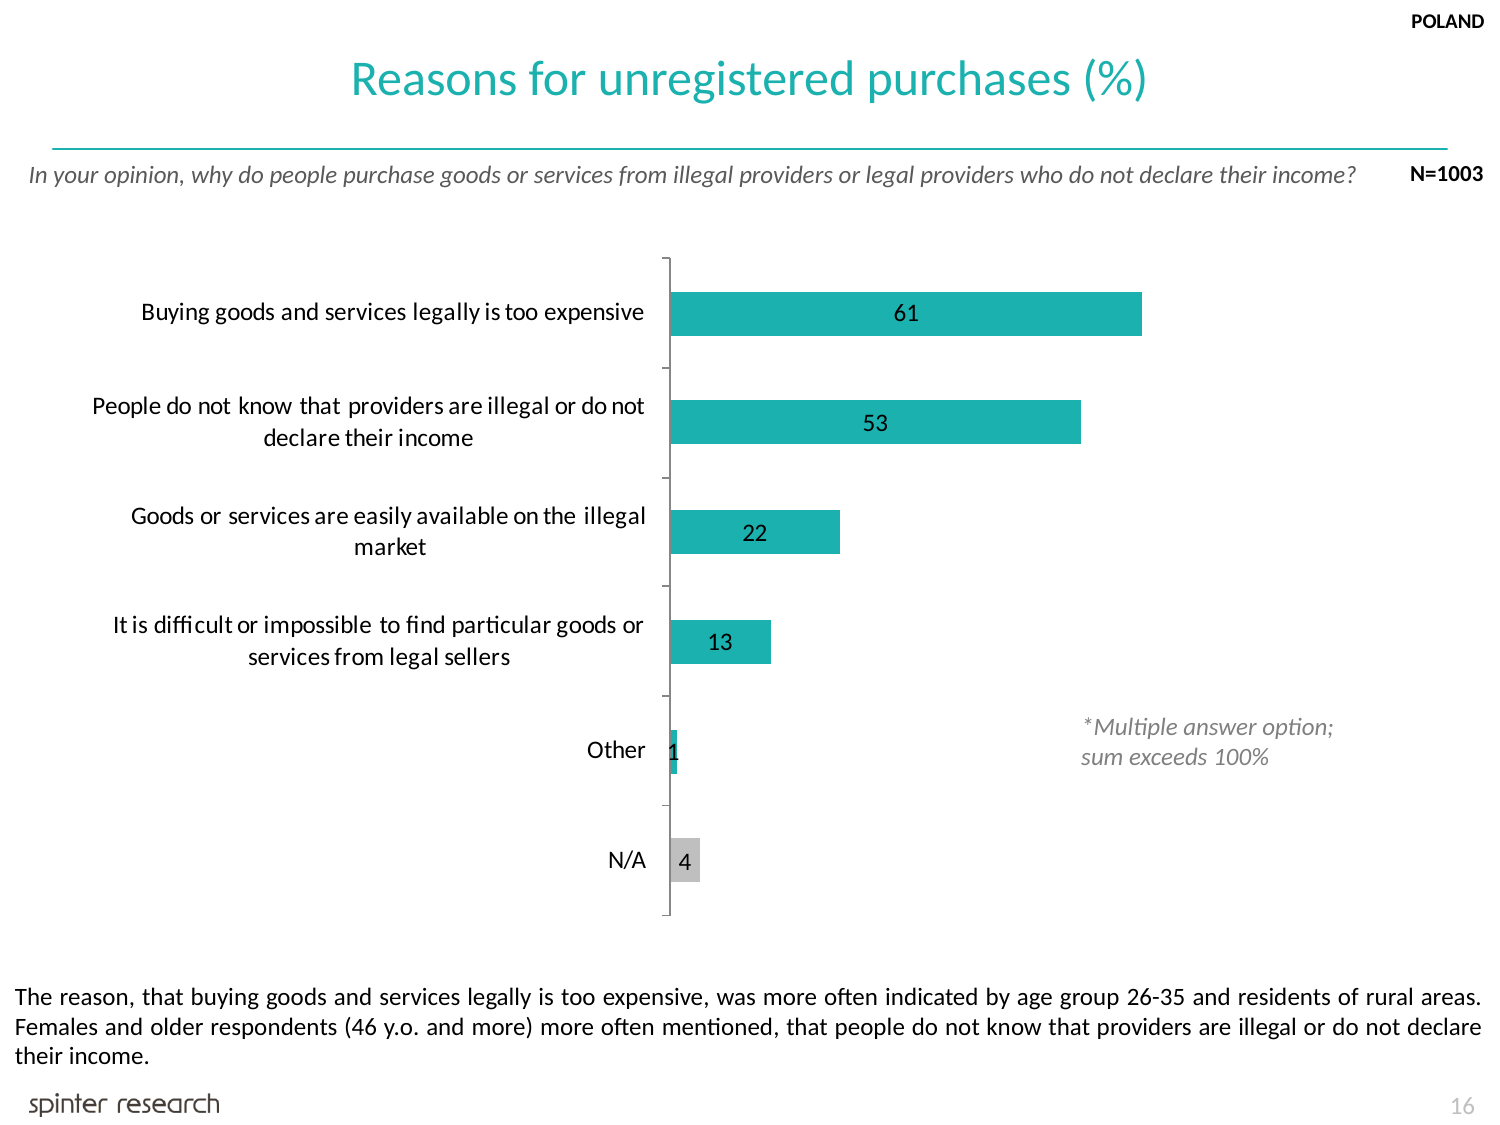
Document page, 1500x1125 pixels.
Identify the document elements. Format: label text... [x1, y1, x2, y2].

text_box In your opinion, why do people purchase goods or services from illegal providers or legal providers who do not declare their income? [13, 151, 1379, 196]
text_box N=1003 [1393, 151, 1500, 194]
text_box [66, 241, 1458, 934]
text_box The reason, that buying goods and services legally is too expensive, was more often indicated by age group 26-35 and residents of rural areas. Females and older respondents (46 y.o. and more) more often mentioned, that people do not know that providers are illegal or do not declare their income. [0, 972, 1500, 1078]
picture [29, 1093, 219, 1117]
text_box POLAND [1316, 0, 1500, 40]
slide_number 16 [1435, 1082, 1500, 1125]
text_box Reasons for unregistered purchases (%) [0, 37, 1500, 113]
